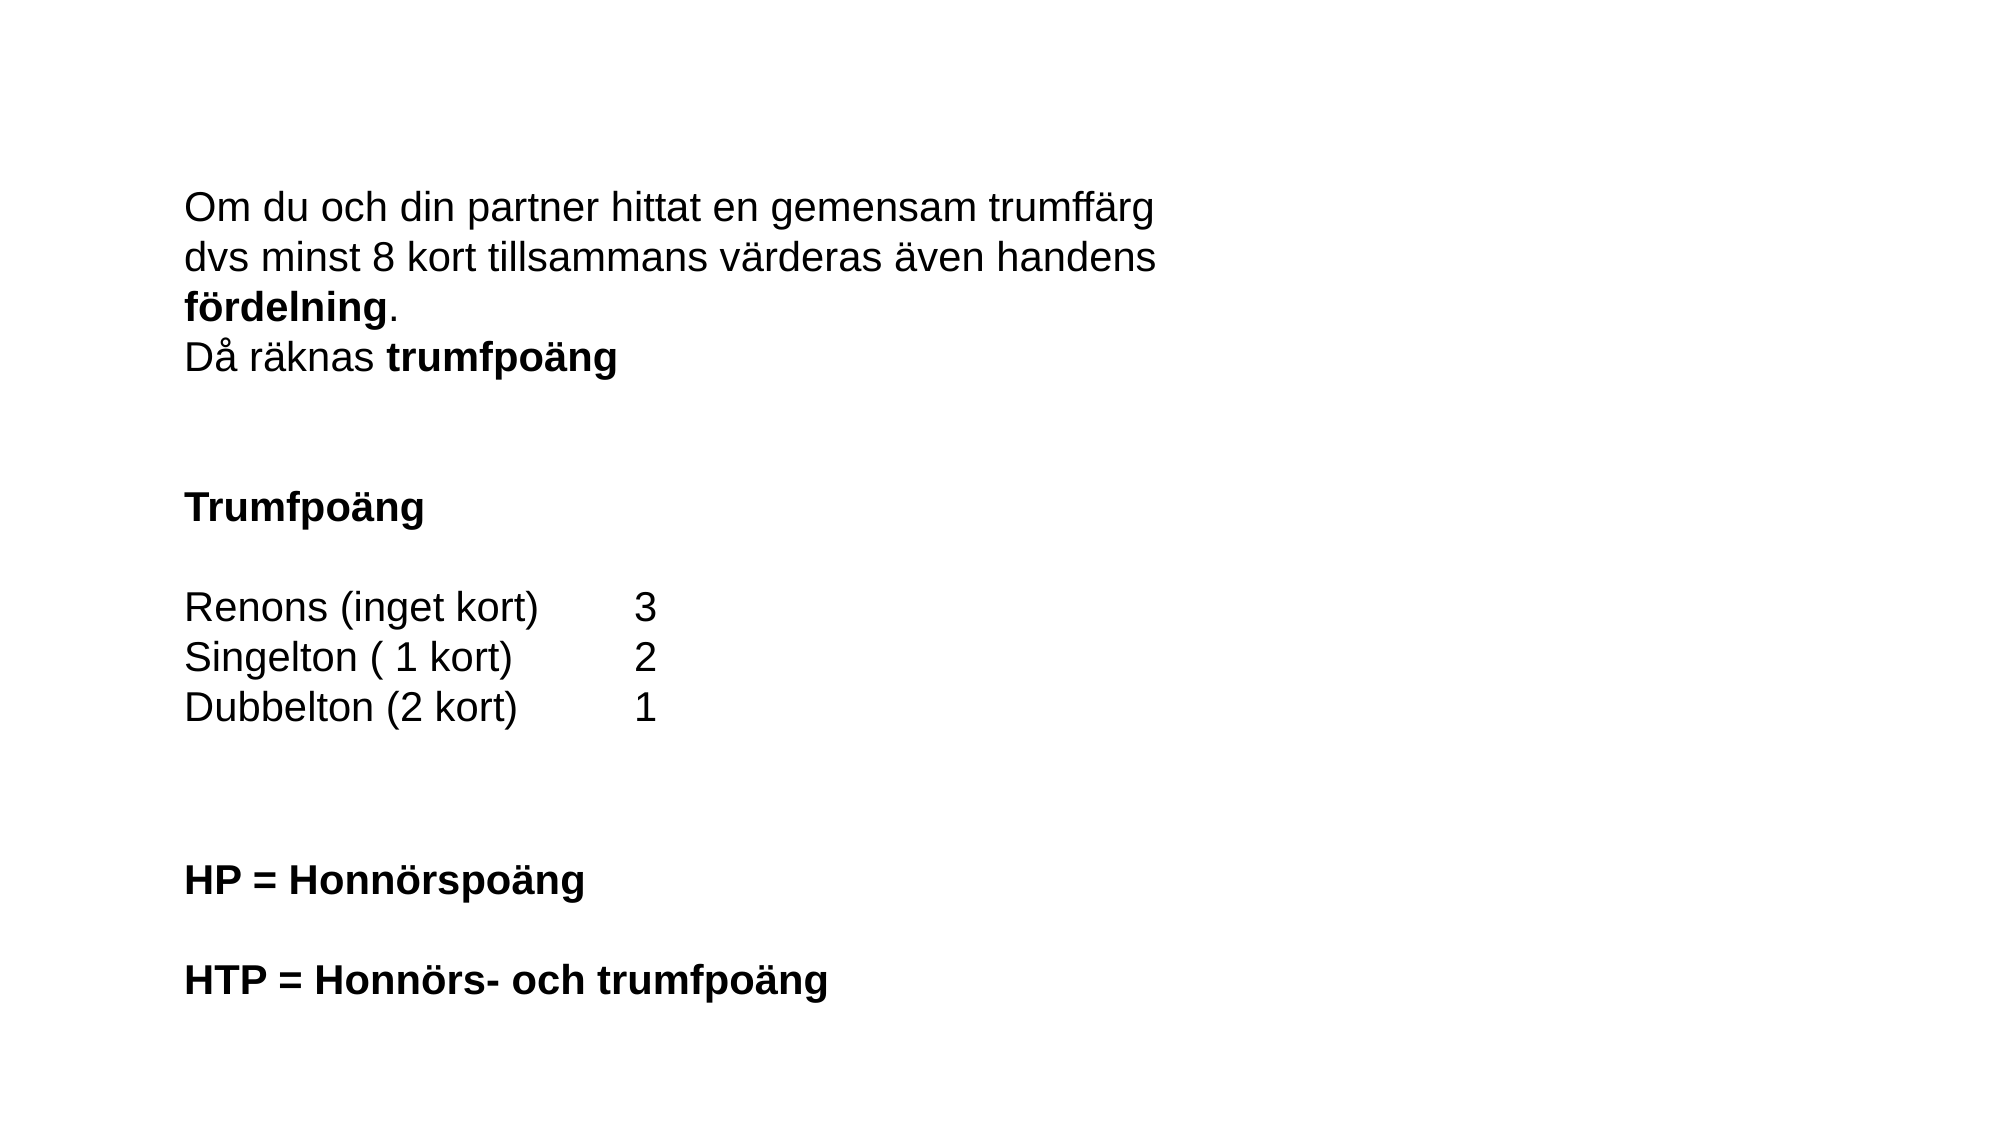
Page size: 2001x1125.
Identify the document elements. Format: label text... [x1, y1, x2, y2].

text_box HP = Honnörspoäng HTP = Honnörs- och trumfpoäng [169, 845, 1592, 1010]
text_box Om du och din partner hittat en gemensam trumffärg dvs minst 8 kort tillsammans värderas även handens fördelning. Då räknas trumfpoäng Trumfpoäng Renons (inget kort) 3 Singelton ( 1 kort) 2 Dubbelton (2 kort) 1 [169, 172, 1228, 738]
